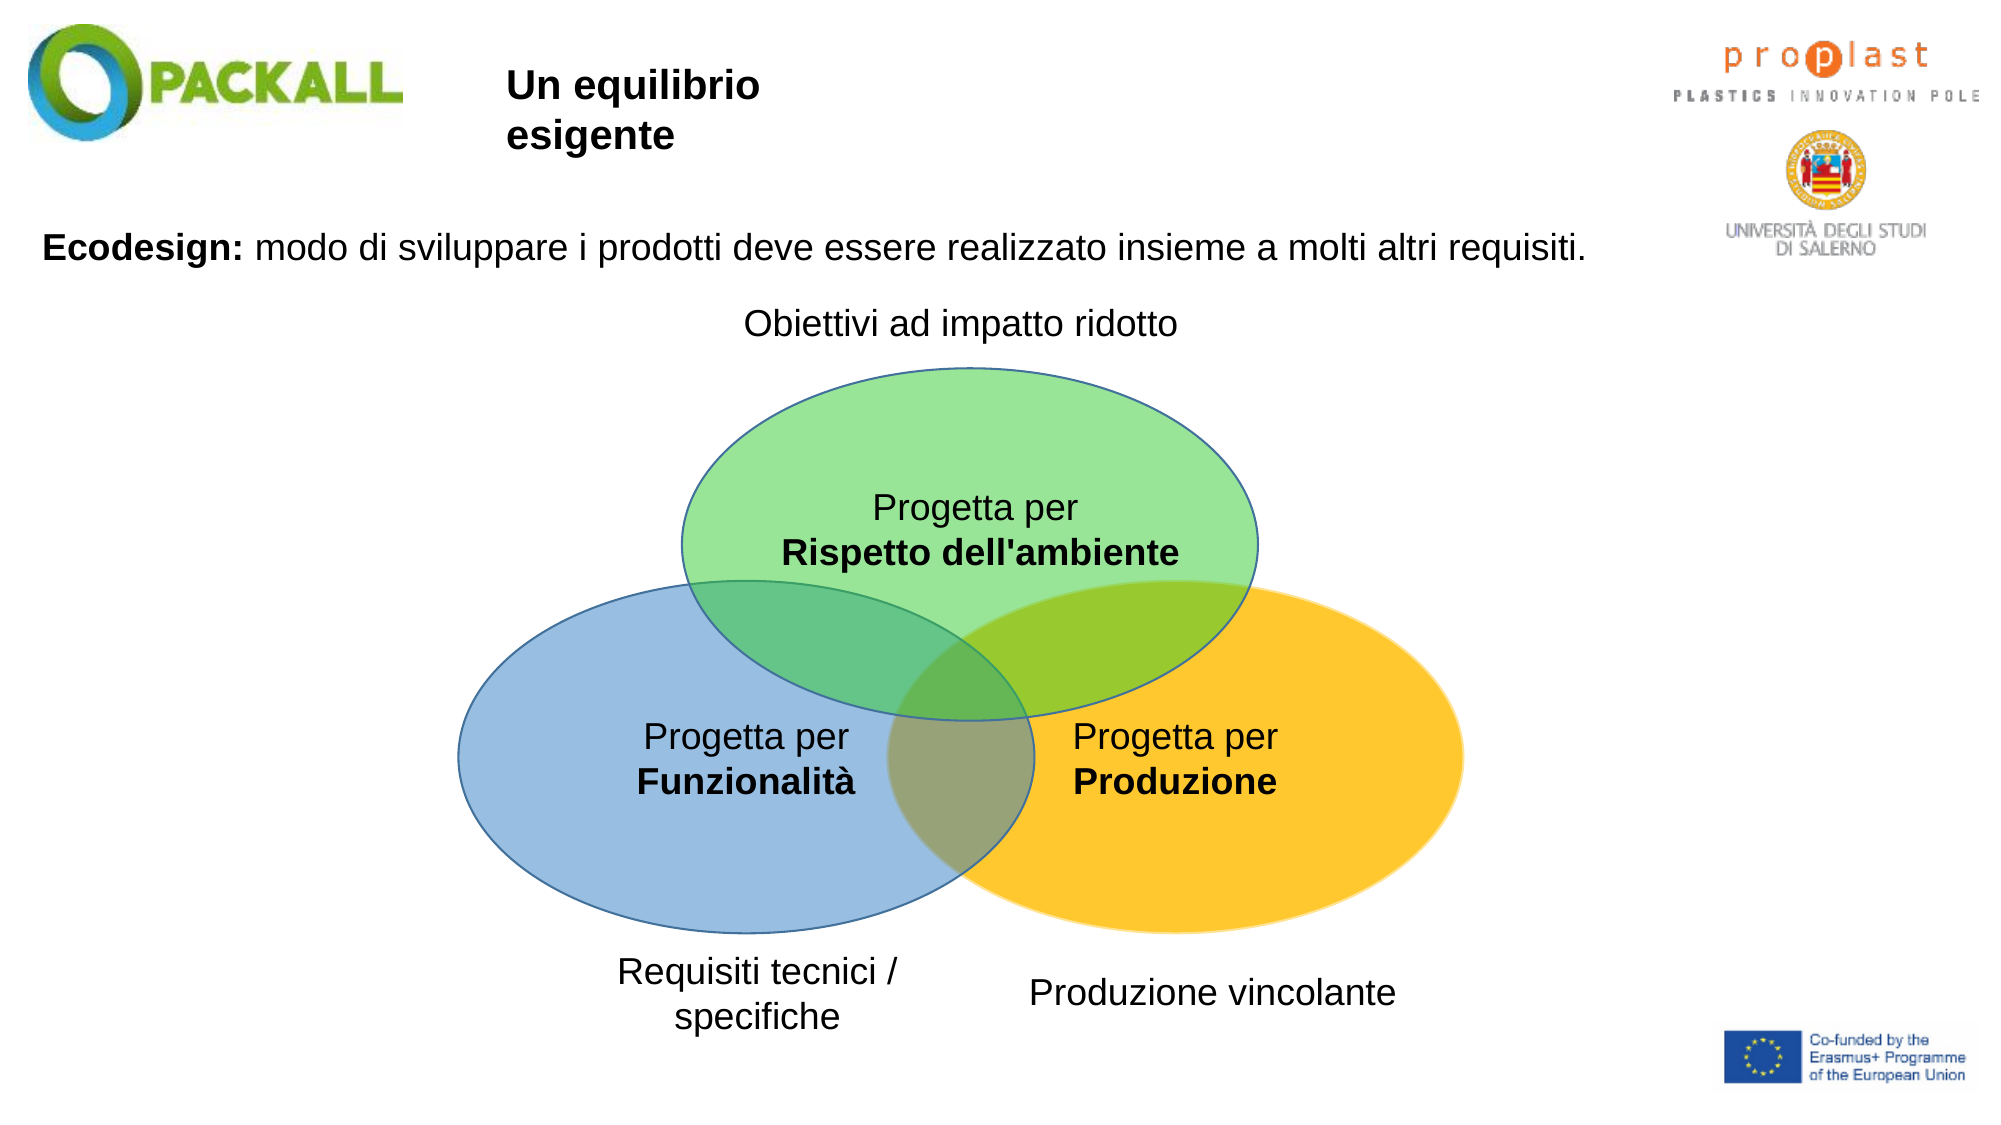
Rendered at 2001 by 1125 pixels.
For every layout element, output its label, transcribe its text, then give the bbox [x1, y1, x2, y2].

text_box Ecodesign: modo di sviluppare i prodotti deve essere realizzato insieme a molti altri requisiti. [26, 193, 1713, 276]
text_box Un equilibrio esigente [490, 50, 955, 166]
picture [1712, 1020, 1979, 1094]
text_box Requisiti tecnici / specifiche [514, 942, 1000, 1045]
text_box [458, 580, 1035, 934]
picture [1713, 129, 1940, 258]
picture [1674, 24, 1979, 119]
text_box Produzione vincolante [1007, 960, 1419, 1021]
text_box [681, 368, 1259, 721]
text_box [1039, 580, 1464, 934]
picture [28, 24, 403, 143]
text_box Obiettivi ad impatto ridotto [714, 291, 1208, 352]
